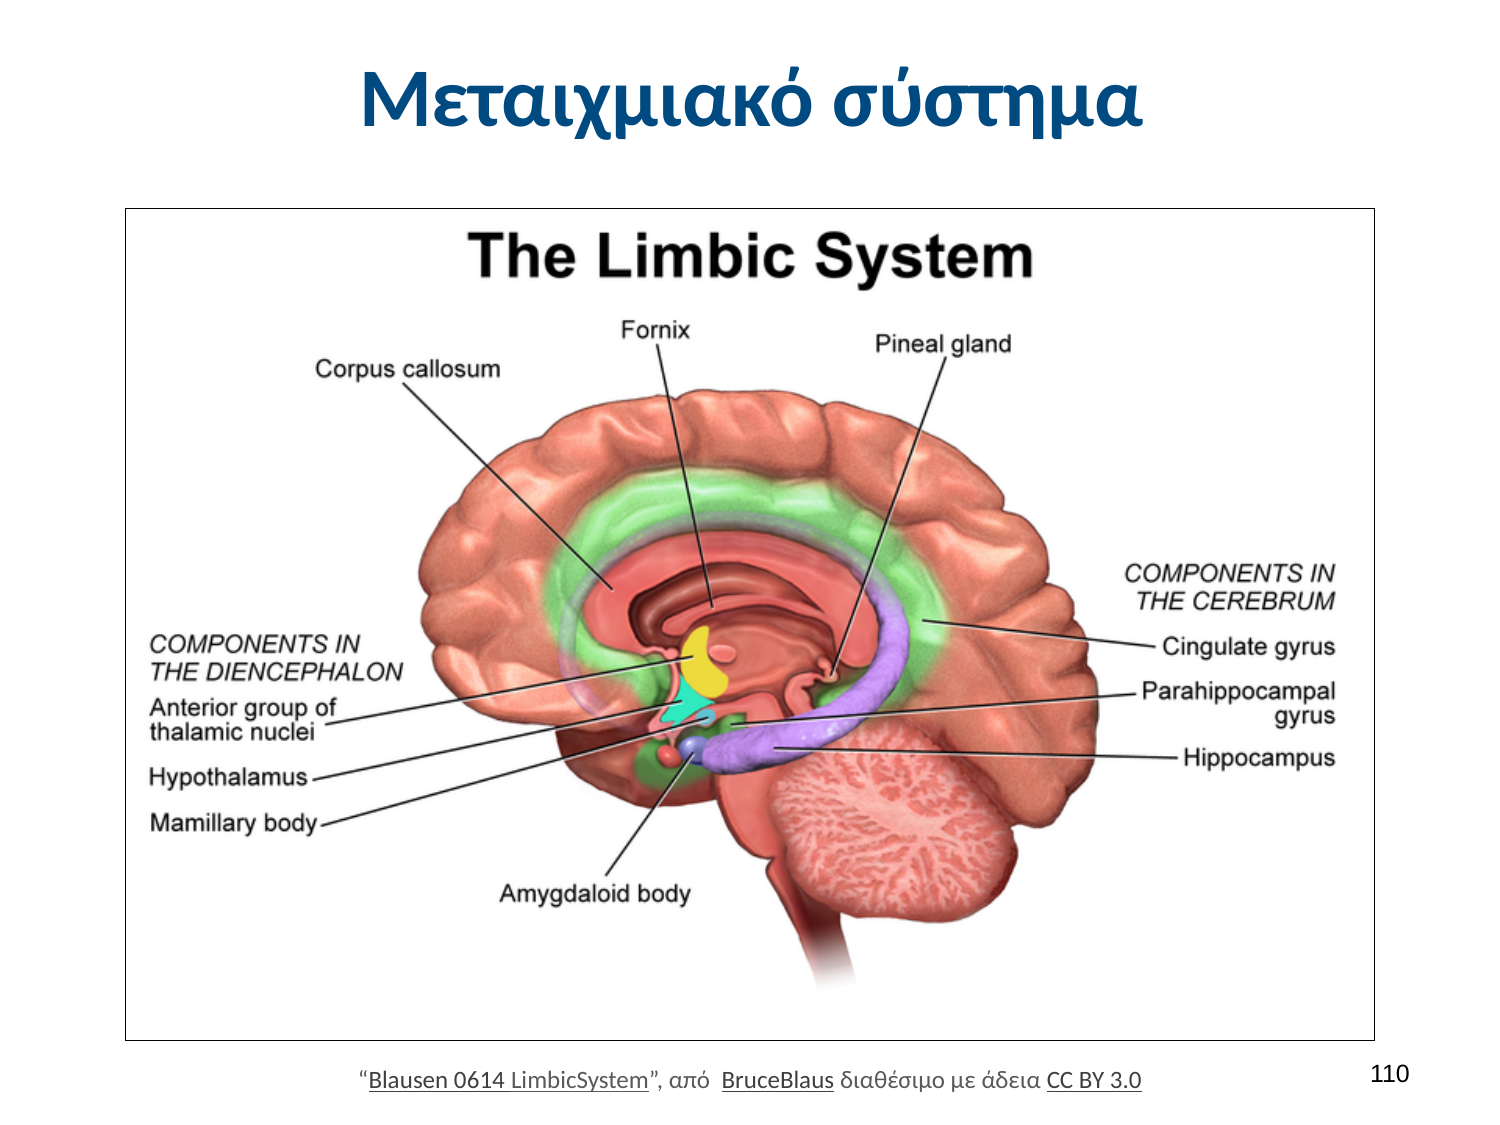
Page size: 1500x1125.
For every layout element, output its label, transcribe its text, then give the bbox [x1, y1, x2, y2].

title Μεταιχμιακό σύστημα [76, 19, 1427, 169]
slide_number 109 [1074, 1042, 1425, 1103]
text_box “Blausen 0614 LimbicSystem”, από BruceBlaus διαθέσιμο με άδεια CC BY 3.0 [324, 1056, 1074, 1102]
picture [124, 207, 1376, 1042]
